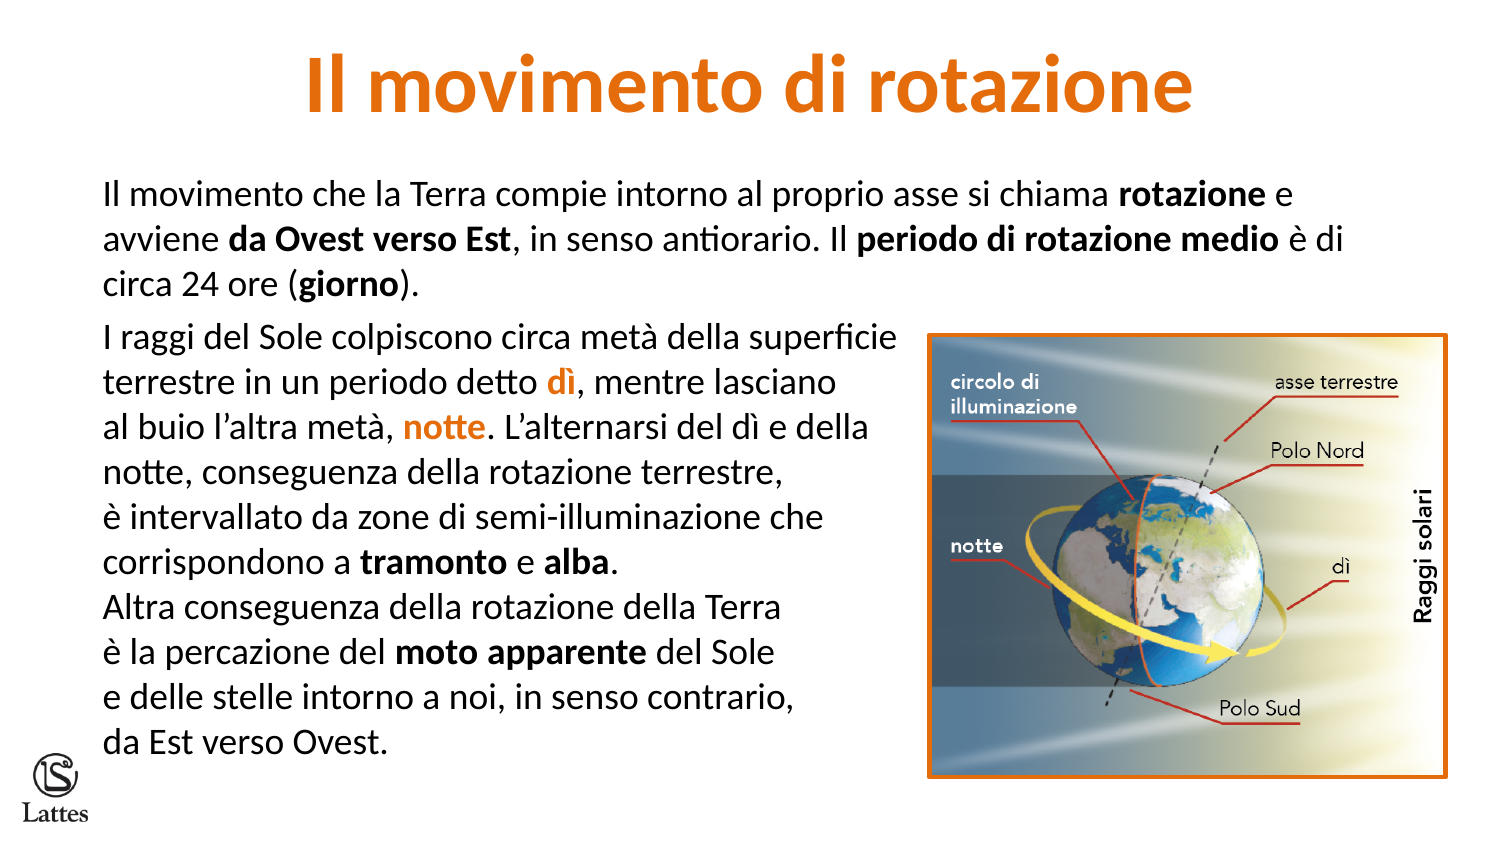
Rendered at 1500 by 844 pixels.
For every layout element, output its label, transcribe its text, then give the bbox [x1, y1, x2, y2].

title Il movimento di rotazione [75, 8, 1425, 149]
picture [21, 752, 88, 823]
picture [931, 336, 1444, 776]
list Il movimento che la Terra compie intorno al proprio asse si chiama rotazione e avviene da Ovest verso Est, in senso antiorario. Il periodo di rotazione medio è di circa 24 ore (giorno). I raggi del Sole colpiscono circa metà della superficie terrestre in un periodo detto dì, mentre lasciano al buio l’altra metà, notte. L’alternarsi del dì e della notte, conseguenza della rotazione terrestre, è intervallato da zone di semi-illuminazione che corrispondono a tramonto e alba. Altra conseguenza della rotazione della Terra è la percazione del moto apparente del Sole e delle stelle intorno a noi, in senso contrario, da Est verso Ovest. [87, 161, 1377, 775]
